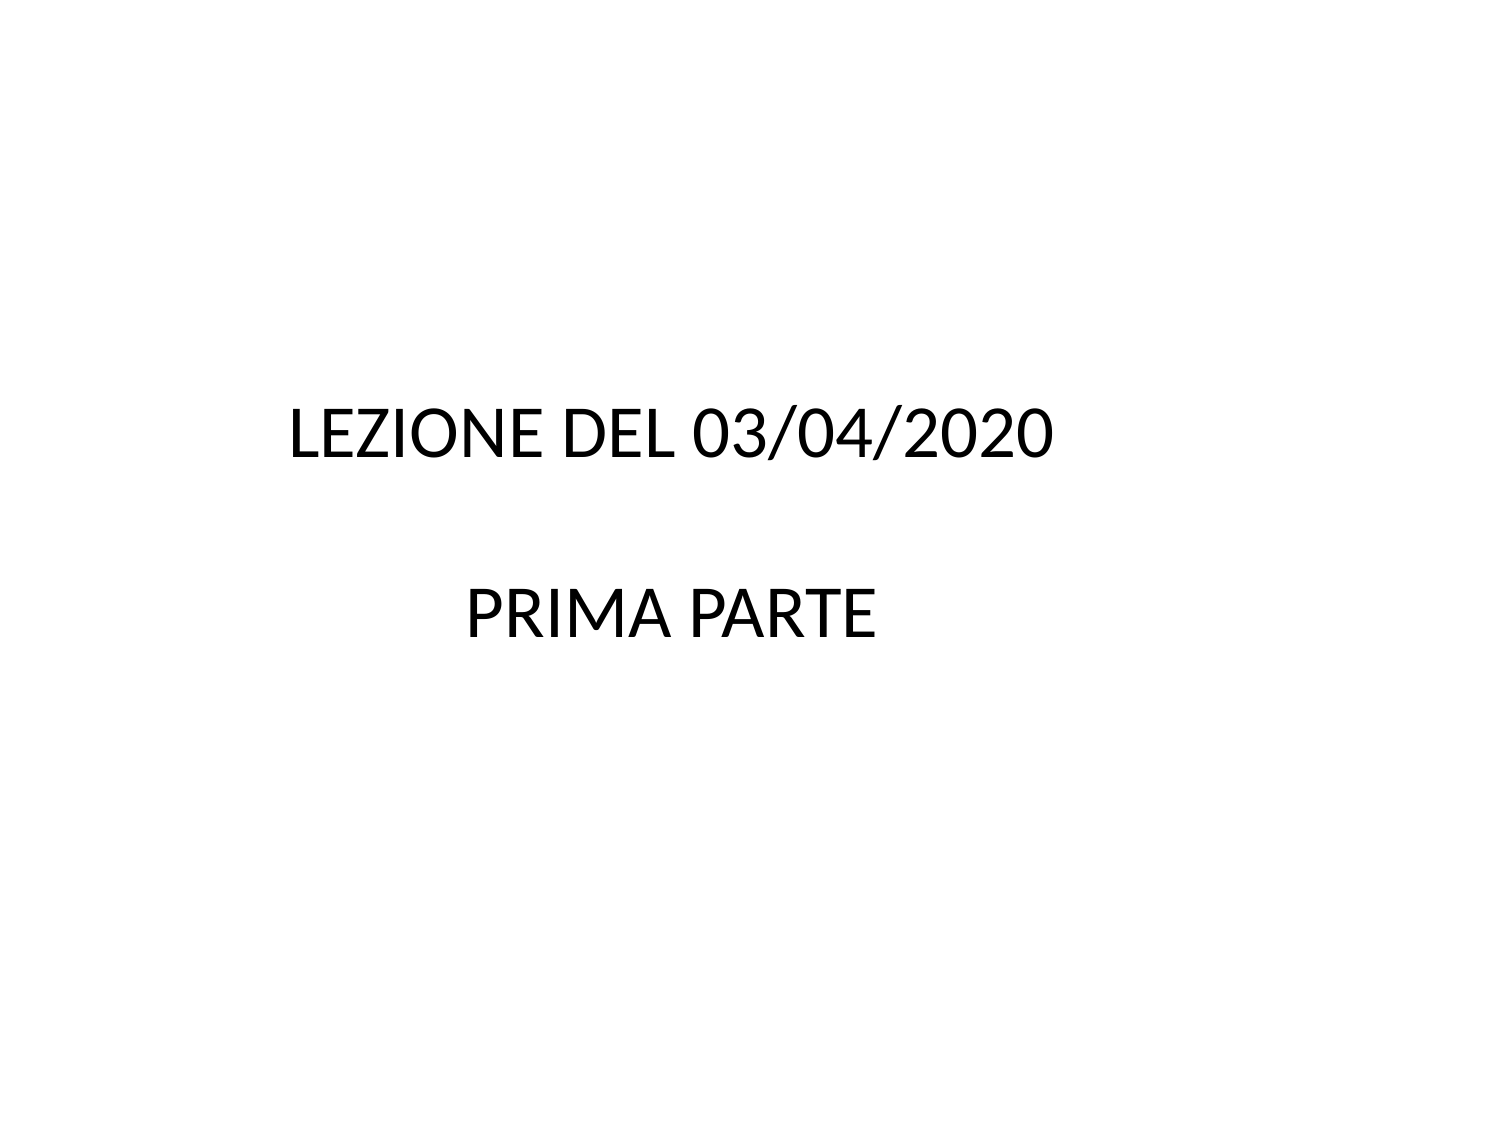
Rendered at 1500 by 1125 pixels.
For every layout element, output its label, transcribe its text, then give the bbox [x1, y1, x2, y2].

text_box LEZIONE DEL 03/04/2020 PRIMA PARTE [273, 374, 1071, 660]
